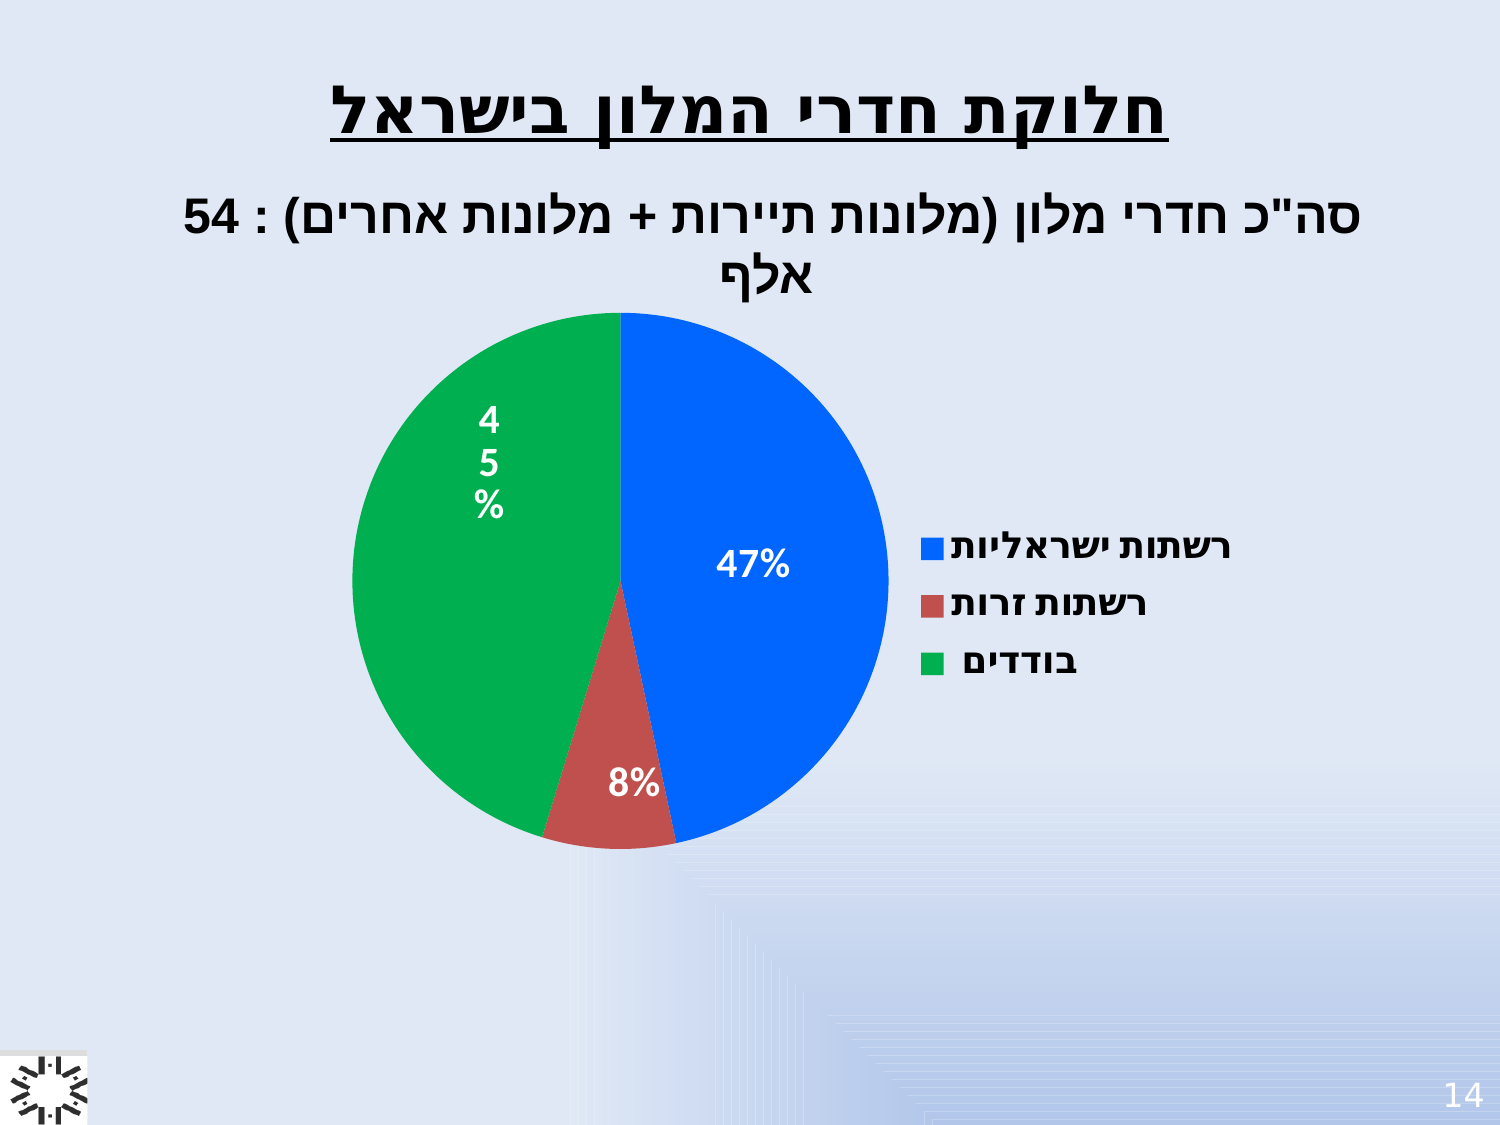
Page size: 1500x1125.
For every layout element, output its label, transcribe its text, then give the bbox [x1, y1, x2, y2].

text_box חלוקת חדרי המלון בישראל [0, 59, 1500, 155]
text_box סה"כ חדרי מלון (מלונות תיירות + מלונות אחרים) : 54 אלף [123, 176, 1424, 312]
slide_number 14 [1371, 1062, 1500, 1125]
chart [249, 266, 1259, 946]
picture [0, 1049, 88, 1125]
